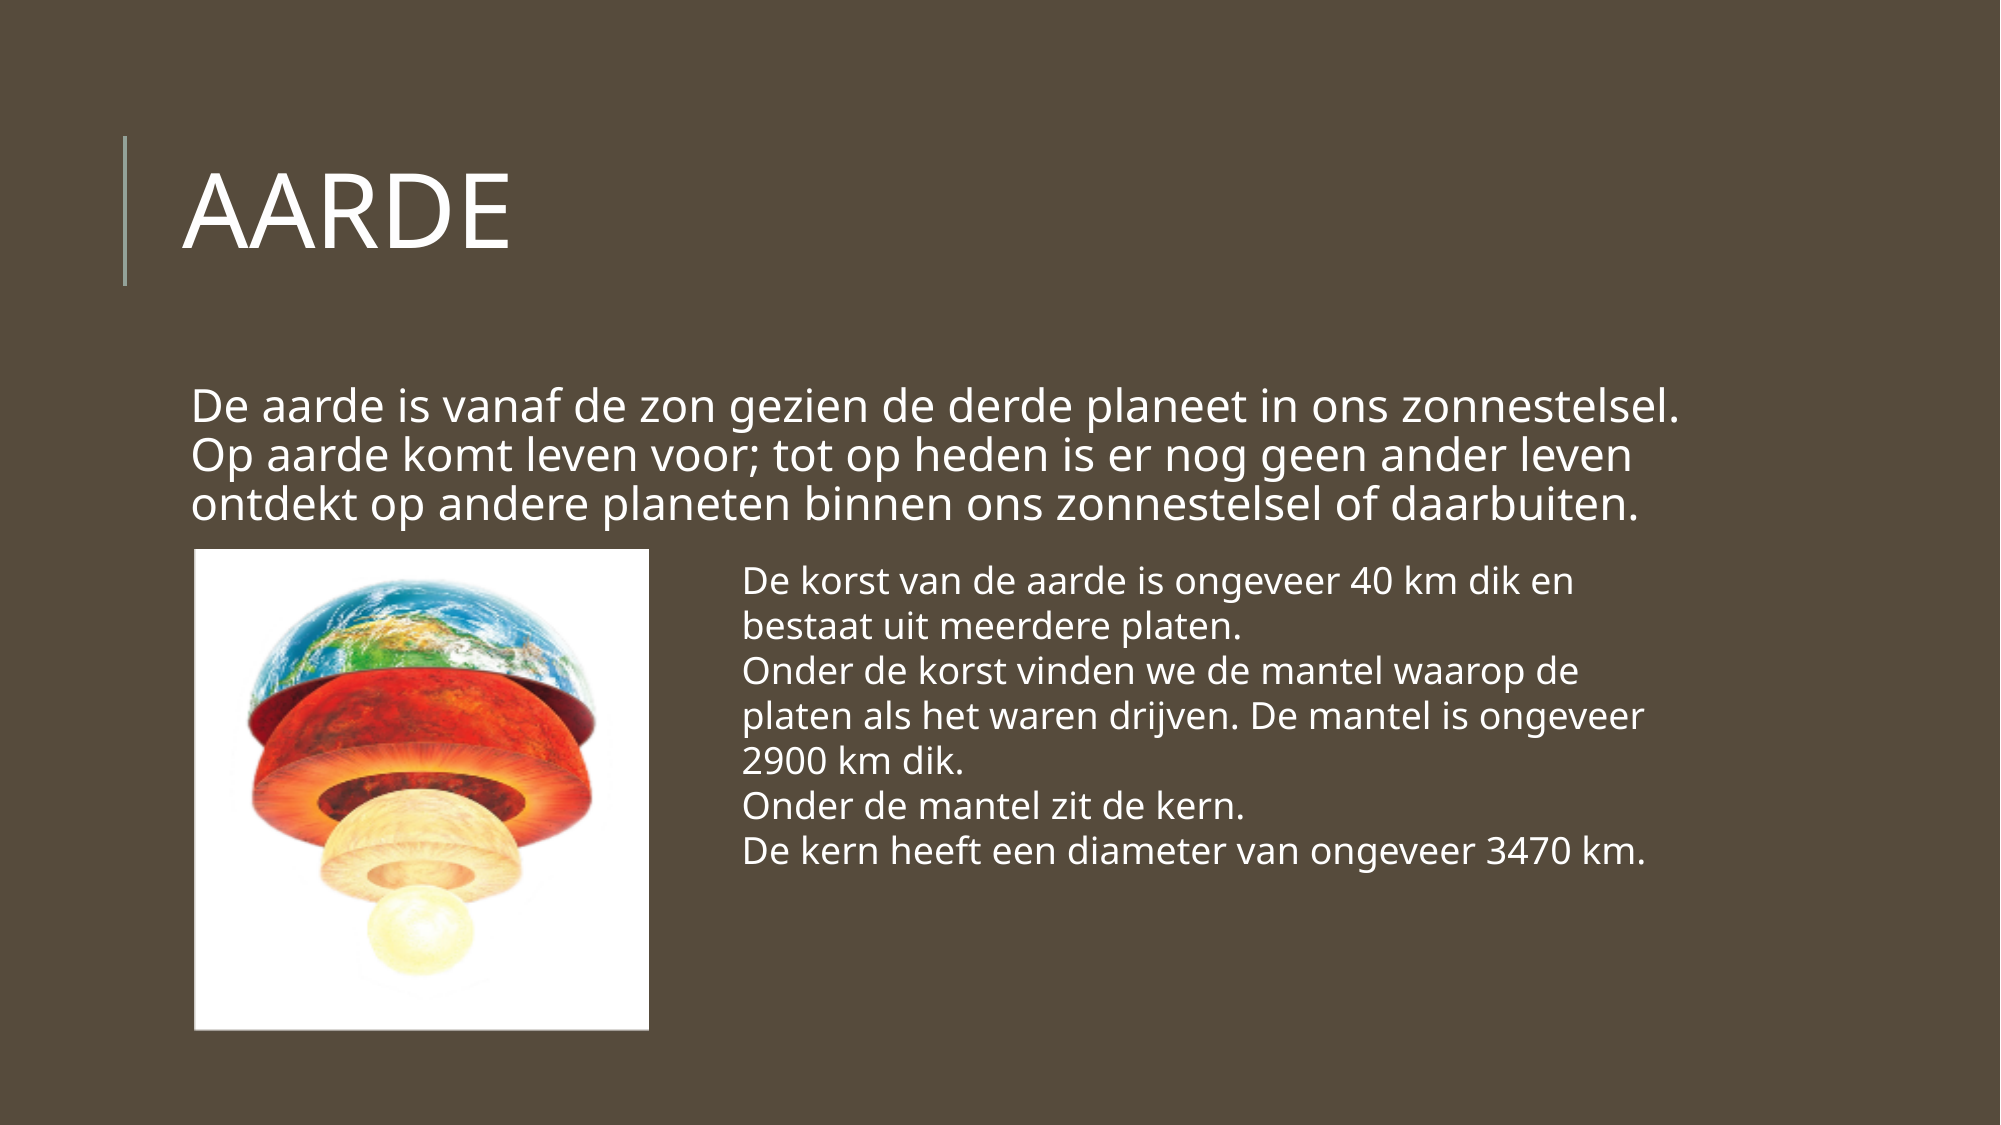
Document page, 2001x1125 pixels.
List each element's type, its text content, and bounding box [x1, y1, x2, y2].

picture [194, 548, 649, 1057]
list De aarde is vanaf de zon gezien de derde planeet in ons zonnestelsel. Op aarde komt leven voor; tot op heden is er nog geen ander leven ontdekt op andere planeten binnen ons zonnestelsel of daarbuiten. [168, 375, 1763, 550]
title AARDE [168, 96, 1763, 342]
text_box De korst van de aarde is ongeveer 40 km dik en bestaat uit meerdere platen. Onder de korst vinden we de mantel waarop de platen als het waren drijven. De mantel is ongeveer 2900 km dik. Onder de mantel zit de kern. De kern heeft een diameter van ongeveer 3470 km. [726, 549, 1705, 928]
